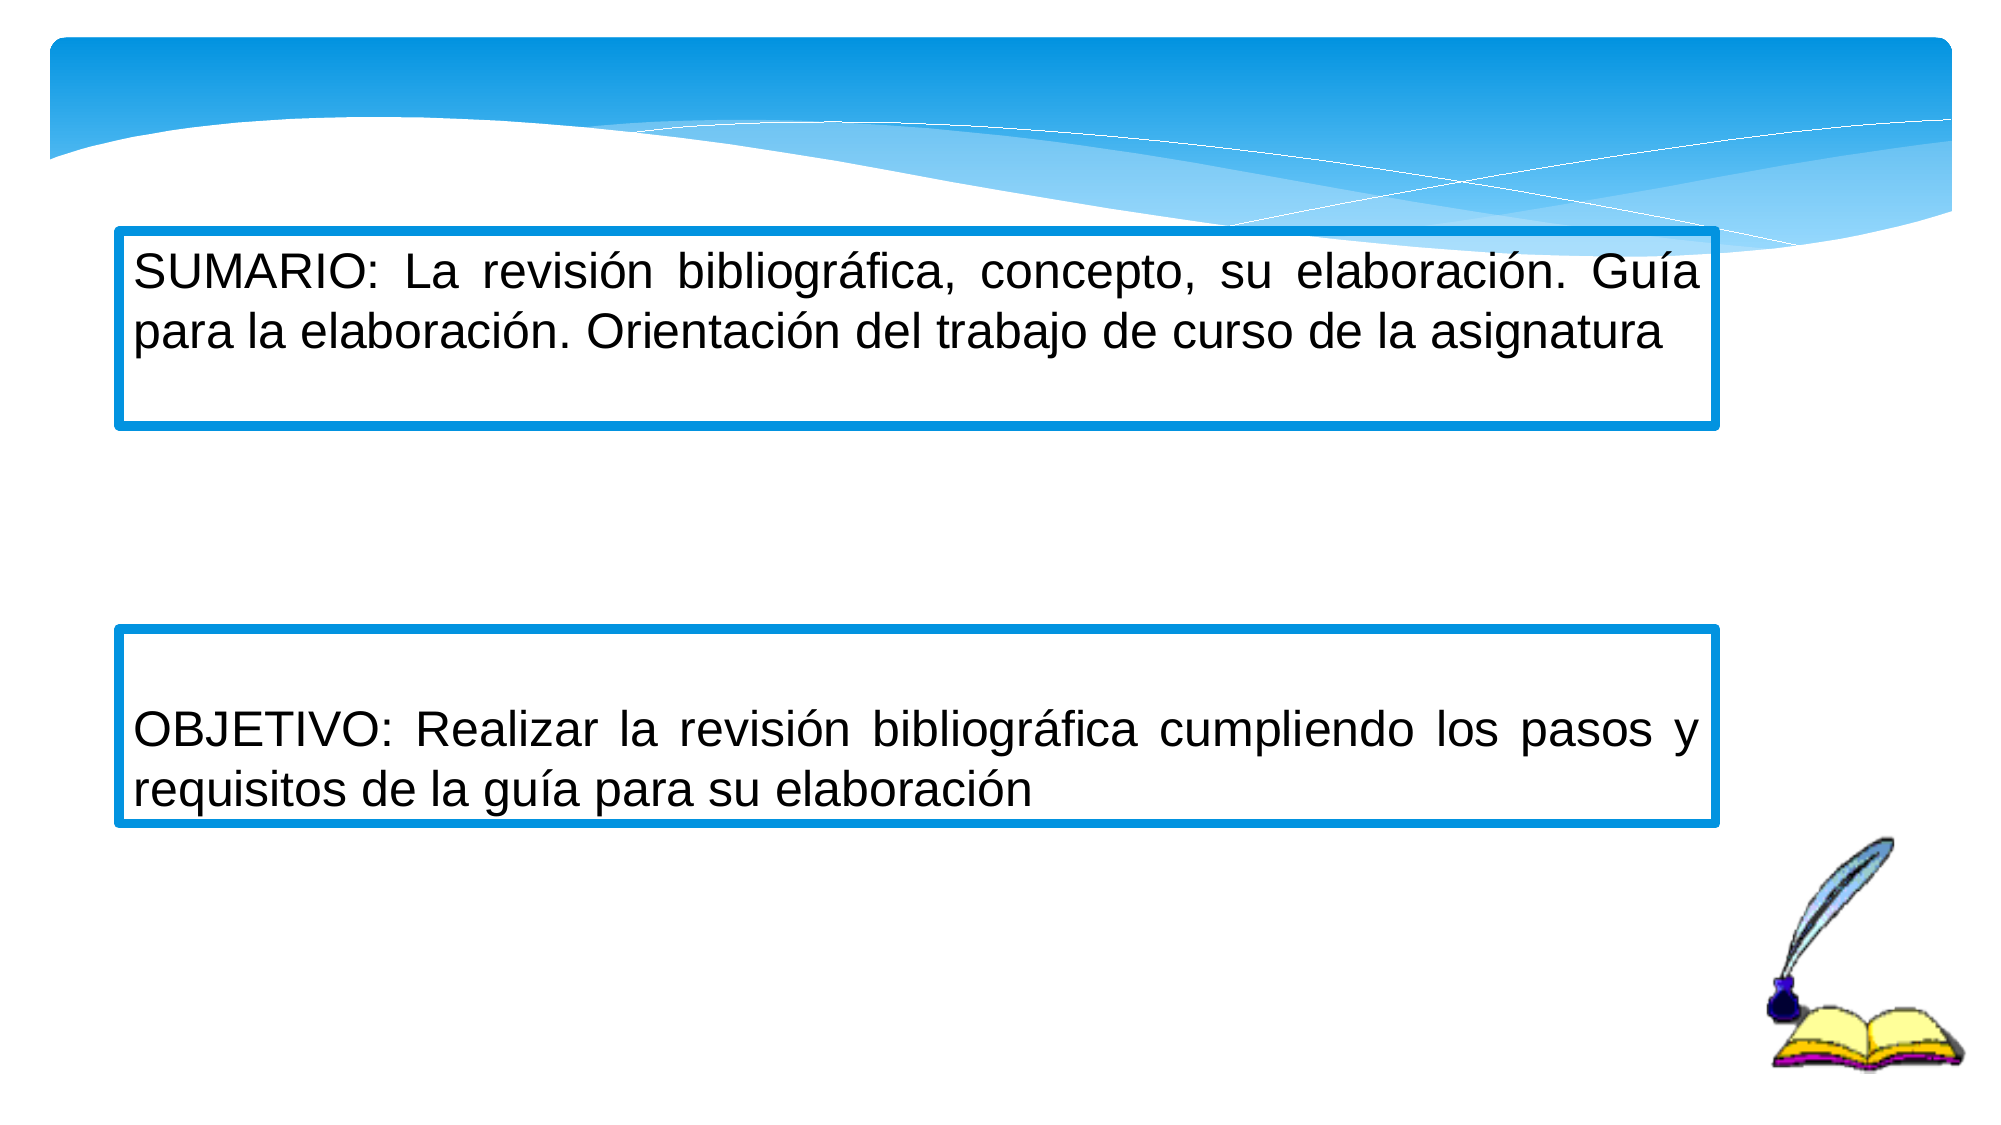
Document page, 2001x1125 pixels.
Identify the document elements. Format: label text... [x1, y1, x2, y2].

text_box OBJETIVO: Realizar la revisión bibliográfica cumpliendo los pasos y requisitos de la guía para su elaboración [119, 628, 1716, 824]
picture [1741, 794, 1984, 1075]
text_box SUMARIO: La revisión bibliográfica, concepto, su elaboración. Guía para la elaboración. Orientación del trabajo de curso de la asignatura [119, 231, 1716, 426]
